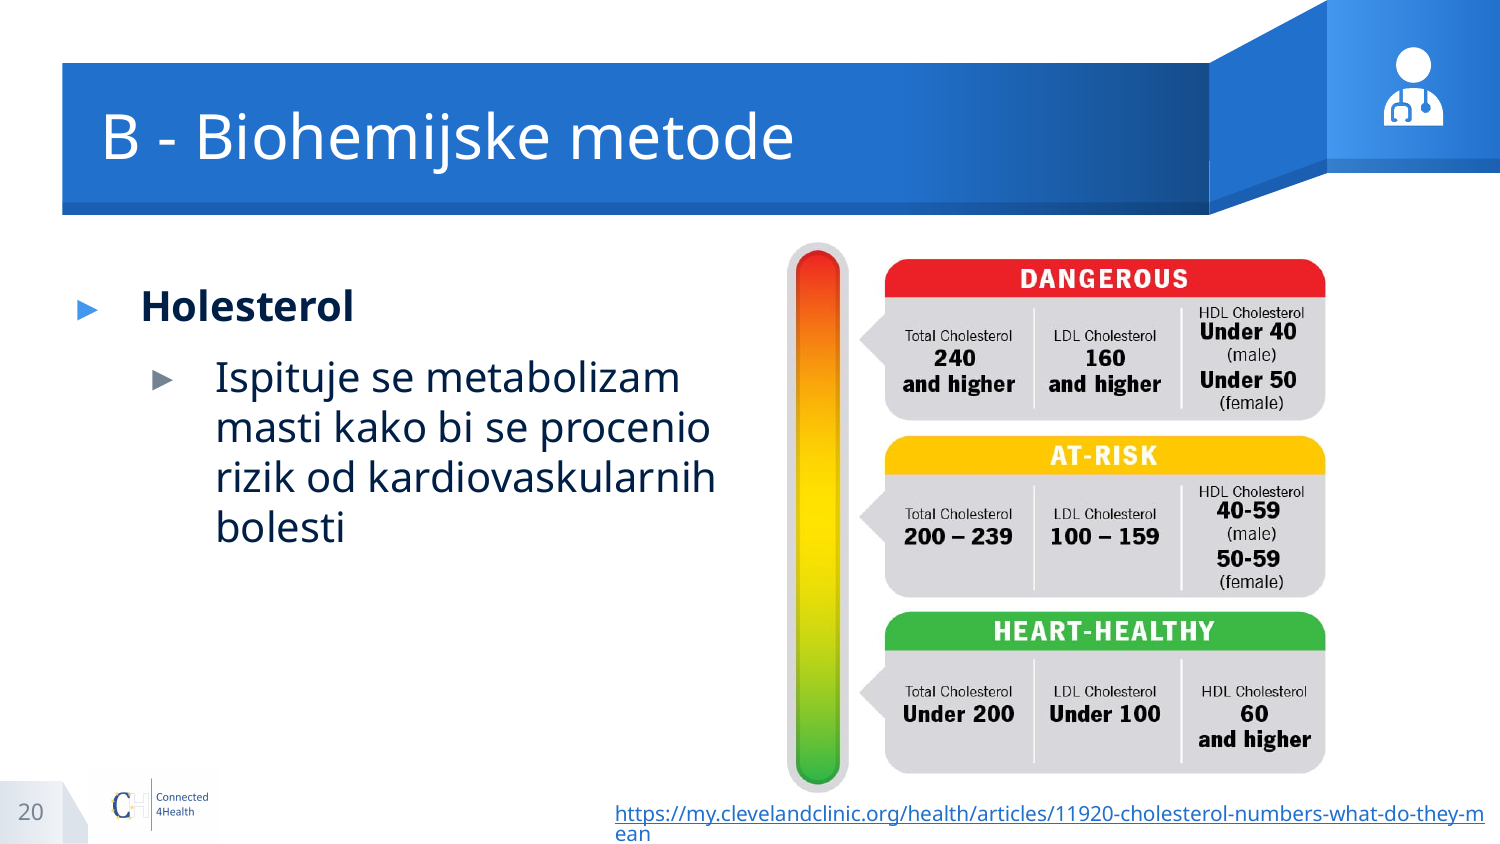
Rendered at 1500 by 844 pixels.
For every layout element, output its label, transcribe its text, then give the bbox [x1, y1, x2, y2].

picture [88, 769, 220, 844]
picture [749, 223, 1365, 826]
title B - Biohemijske metode [100, 64, 1329, 215]
slide_number 20 [0, 781, 63, 844]
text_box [1383, 47, 1444, 126]
list Holesterol Ispituje se metabolizam masti kako bi se procenio rizik od kardiovaskularnih bolesti [64, 279, 744, 588]
text_box https://my.clevelandclinic.org/health/articles/11920-cholesterol-numbers-what-do-they-mean [599, 792, 1500, 836]
